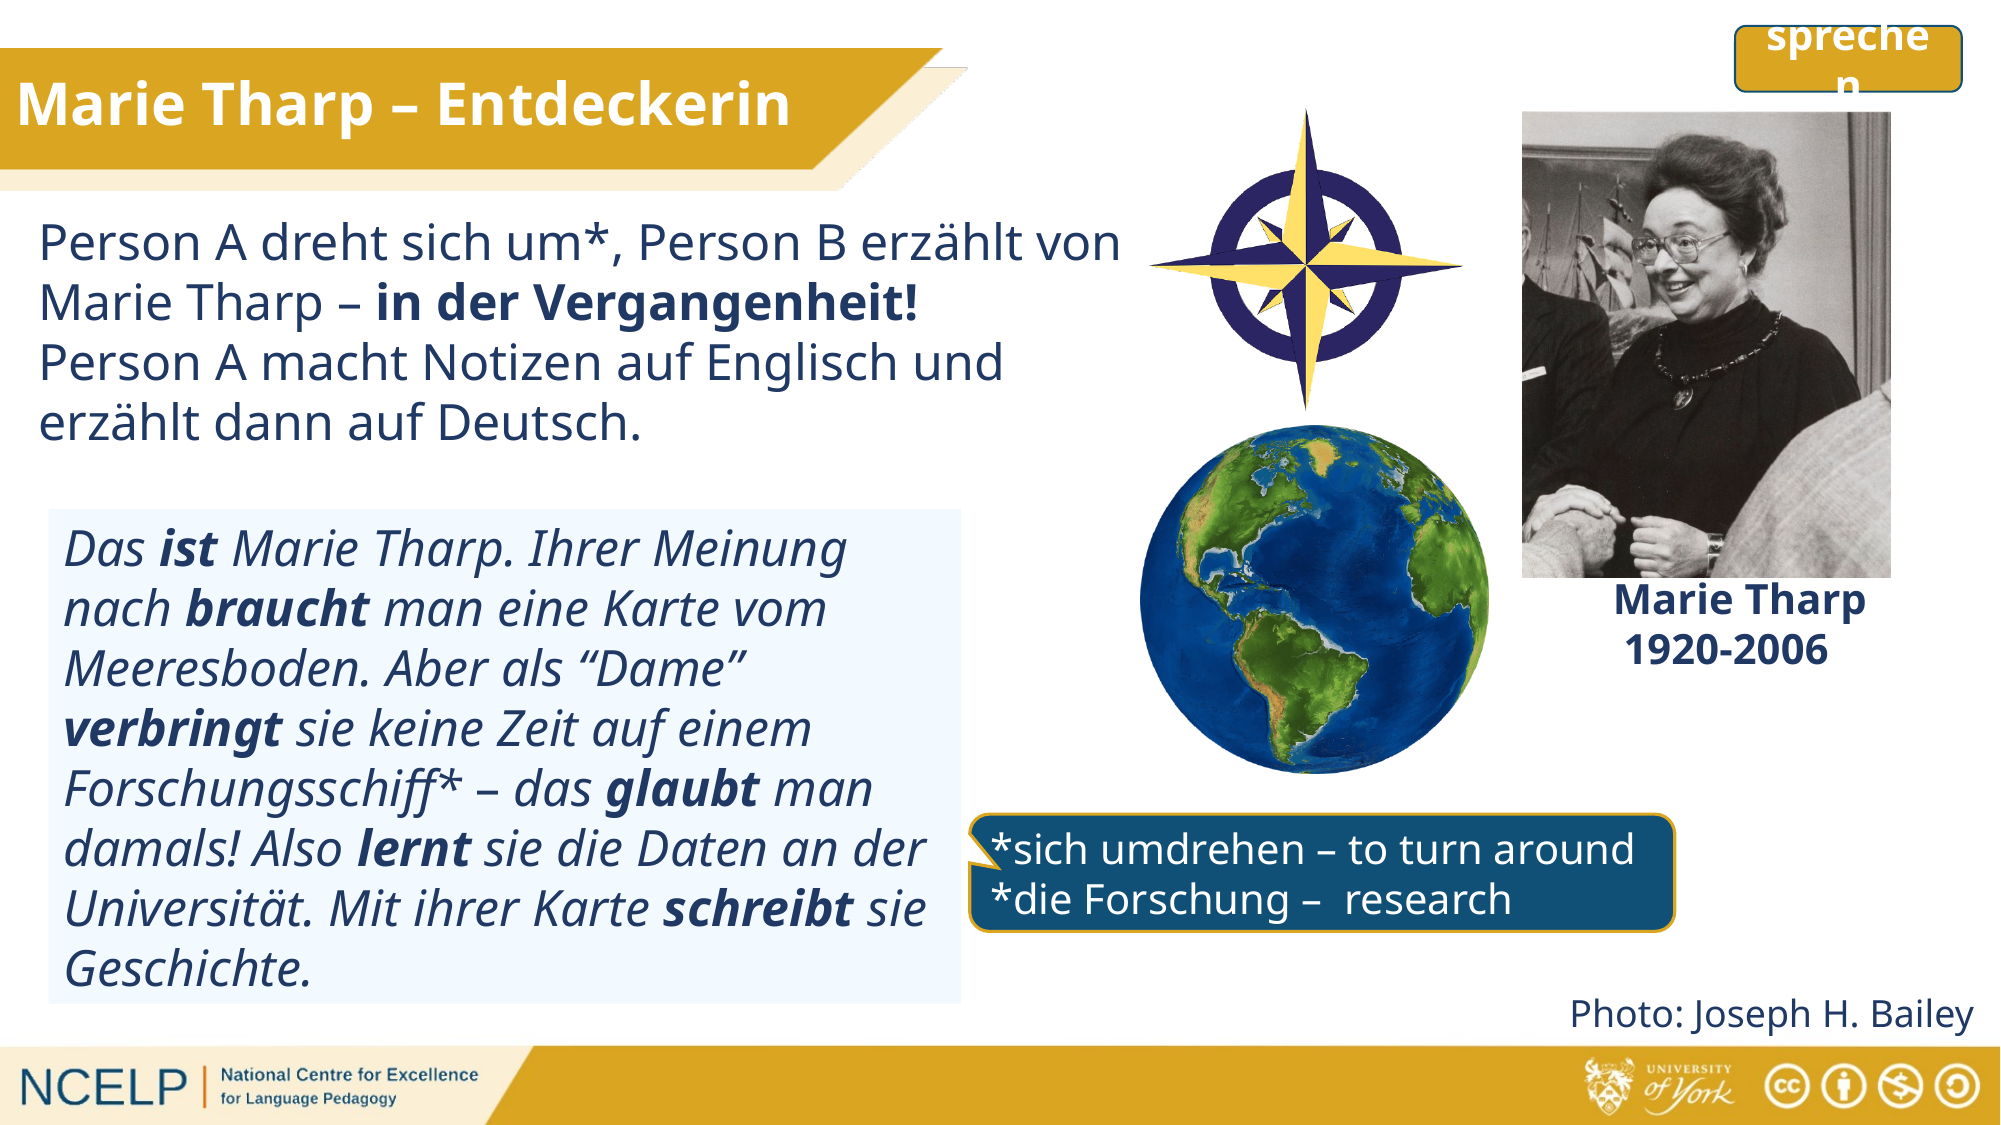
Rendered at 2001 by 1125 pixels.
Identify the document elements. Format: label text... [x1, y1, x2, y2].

text_box Das ist Marie Tharp. Ihrer Meinung nach braucht man eine Karte vom Meeresboden. Aber als “Dame” verbringt sie keine Zeit auf einem Forschungsschiff* – das glaubt man damals! Also lernt sie die Daten an der Universität. Mit ihrer Karte schreibt sie Geschichte. [48, 509, 962, 1004]
text_box sprechen [1733, 24, 1963, 93]
text_box *sich umdrehen – to turn around *die Forschung – research [968, 813, 1676, 933]
text_box Person A dreht sich um*, Person B erzählt von Marie Tharp – in der Vergangenheit! Person A macht Notizen auf Englisch und erzählt dann auf Deutsch. [23, 202, 1141, 458]
text_box Marie Tharp 1920-2006 [1598, 565, 2000, 681]
picture [0, 0, 2001, 1125]
text_box Photo: Joseph H. Bailey [1455, 982, 1999, 1043]
